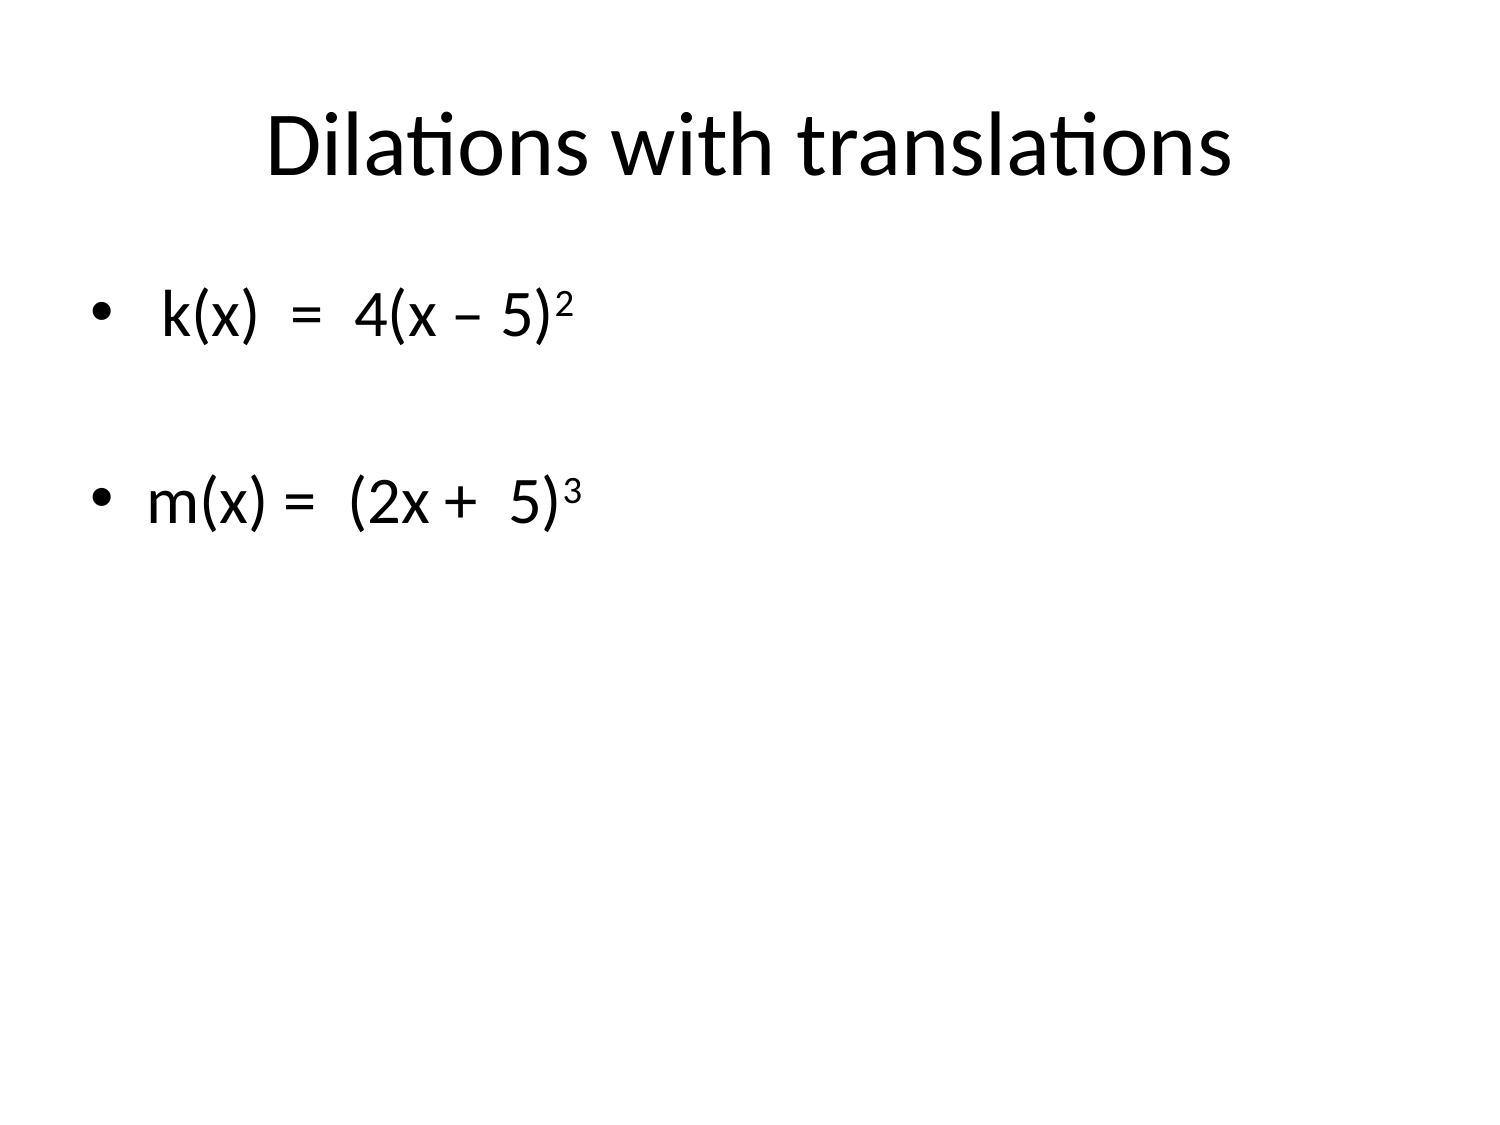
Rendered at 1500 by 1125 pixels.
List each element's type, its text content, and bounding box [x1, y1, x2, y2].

title Dilations with translations [75, 45, 1425, 233]
